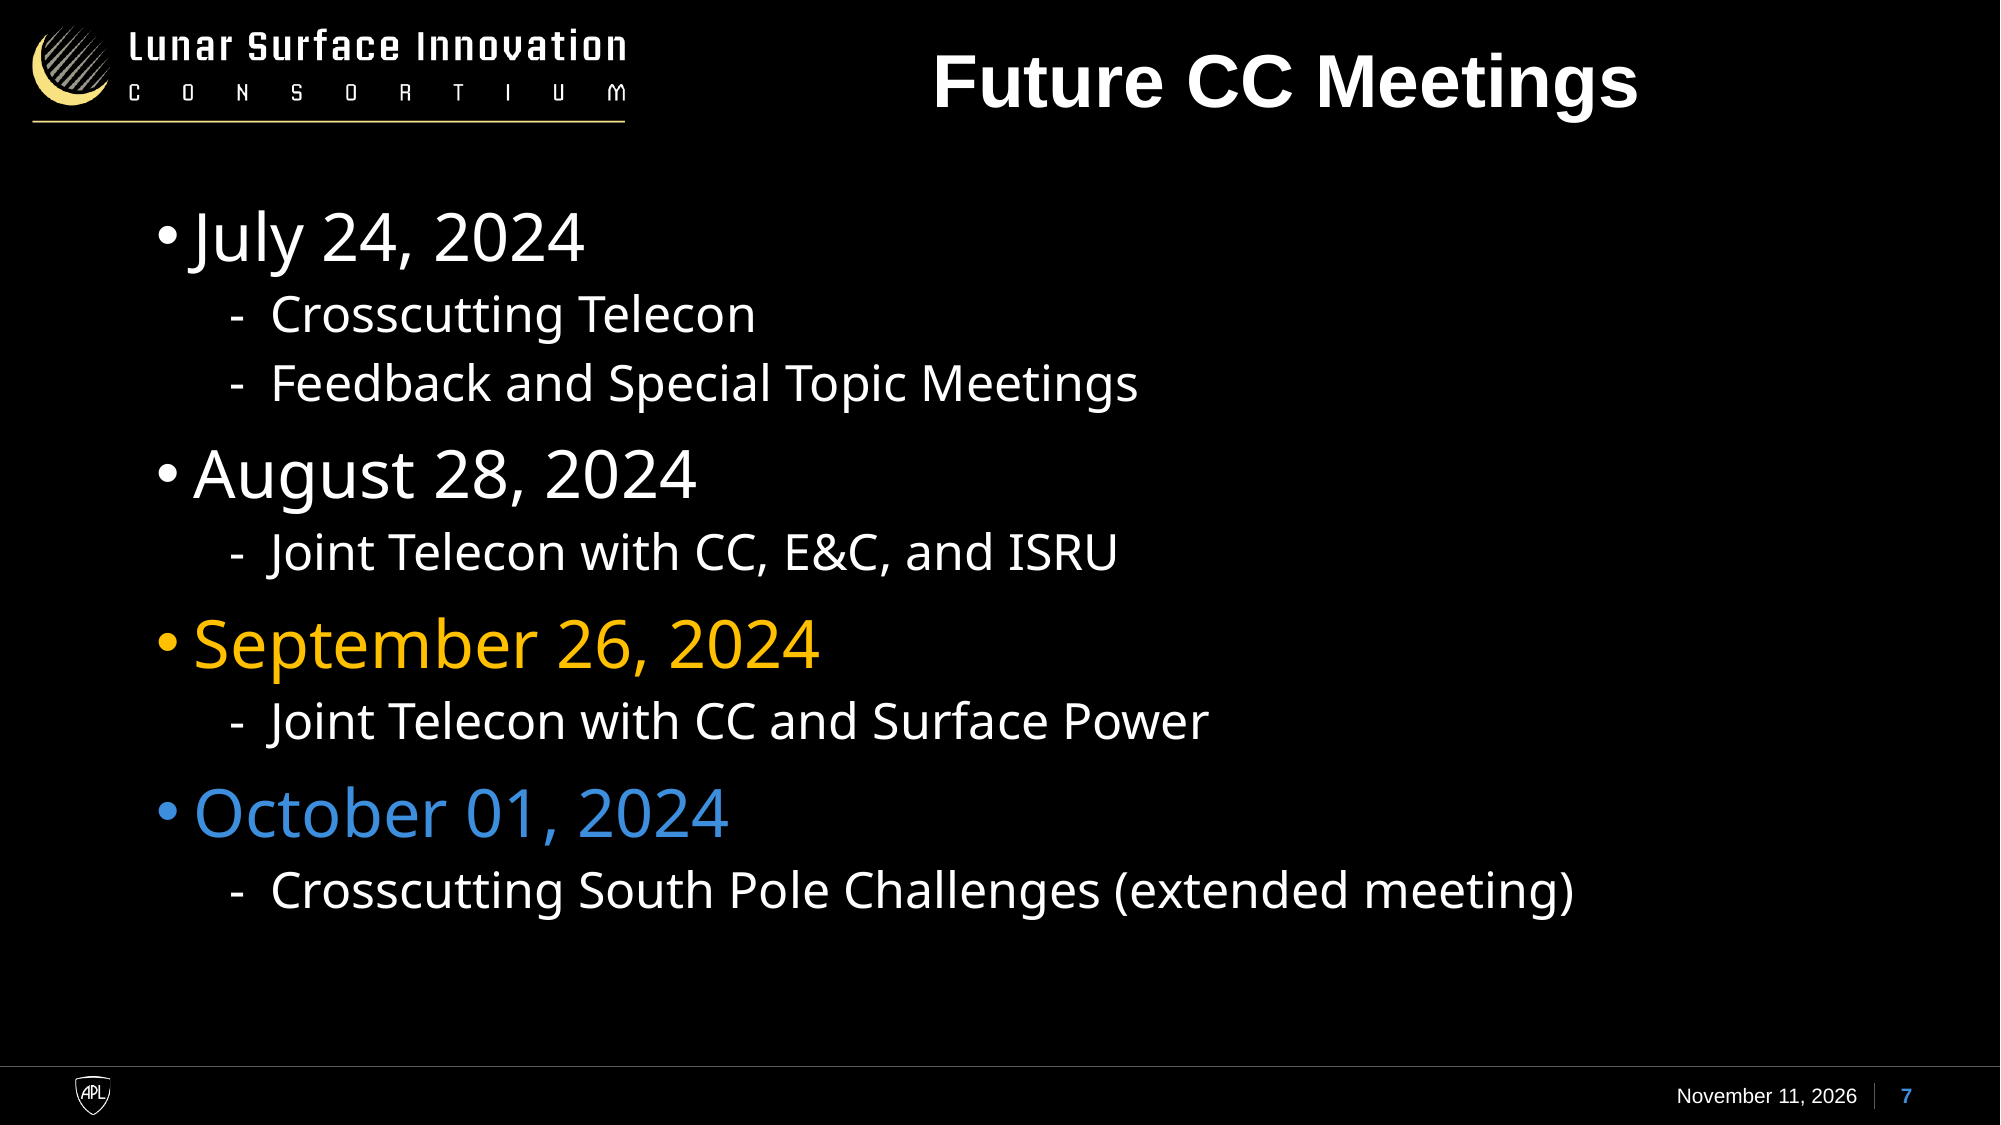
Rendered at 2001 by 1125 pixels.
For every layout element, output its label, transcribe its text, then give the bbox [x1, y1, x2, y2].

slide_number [1646, 1066, 1873, 1125]
slide_number 7 [1876, 1066, 1937, 1125]
title Future CC Meetings [648, 42, 1925, 168]
list July 24, 2024 Crosscutting Telecon Feedback and Special Topic Meetings August 28, 2024 Joint Telecon with CC, E&C, and ISRU September 26, 2024 Joint Telecon with CC and Surface Power October 01, 2024 Crosscutting South Pole Challenges (extended meeting) [156, 194, 1844, 1013]
picture [0, 0, 710, 150]
